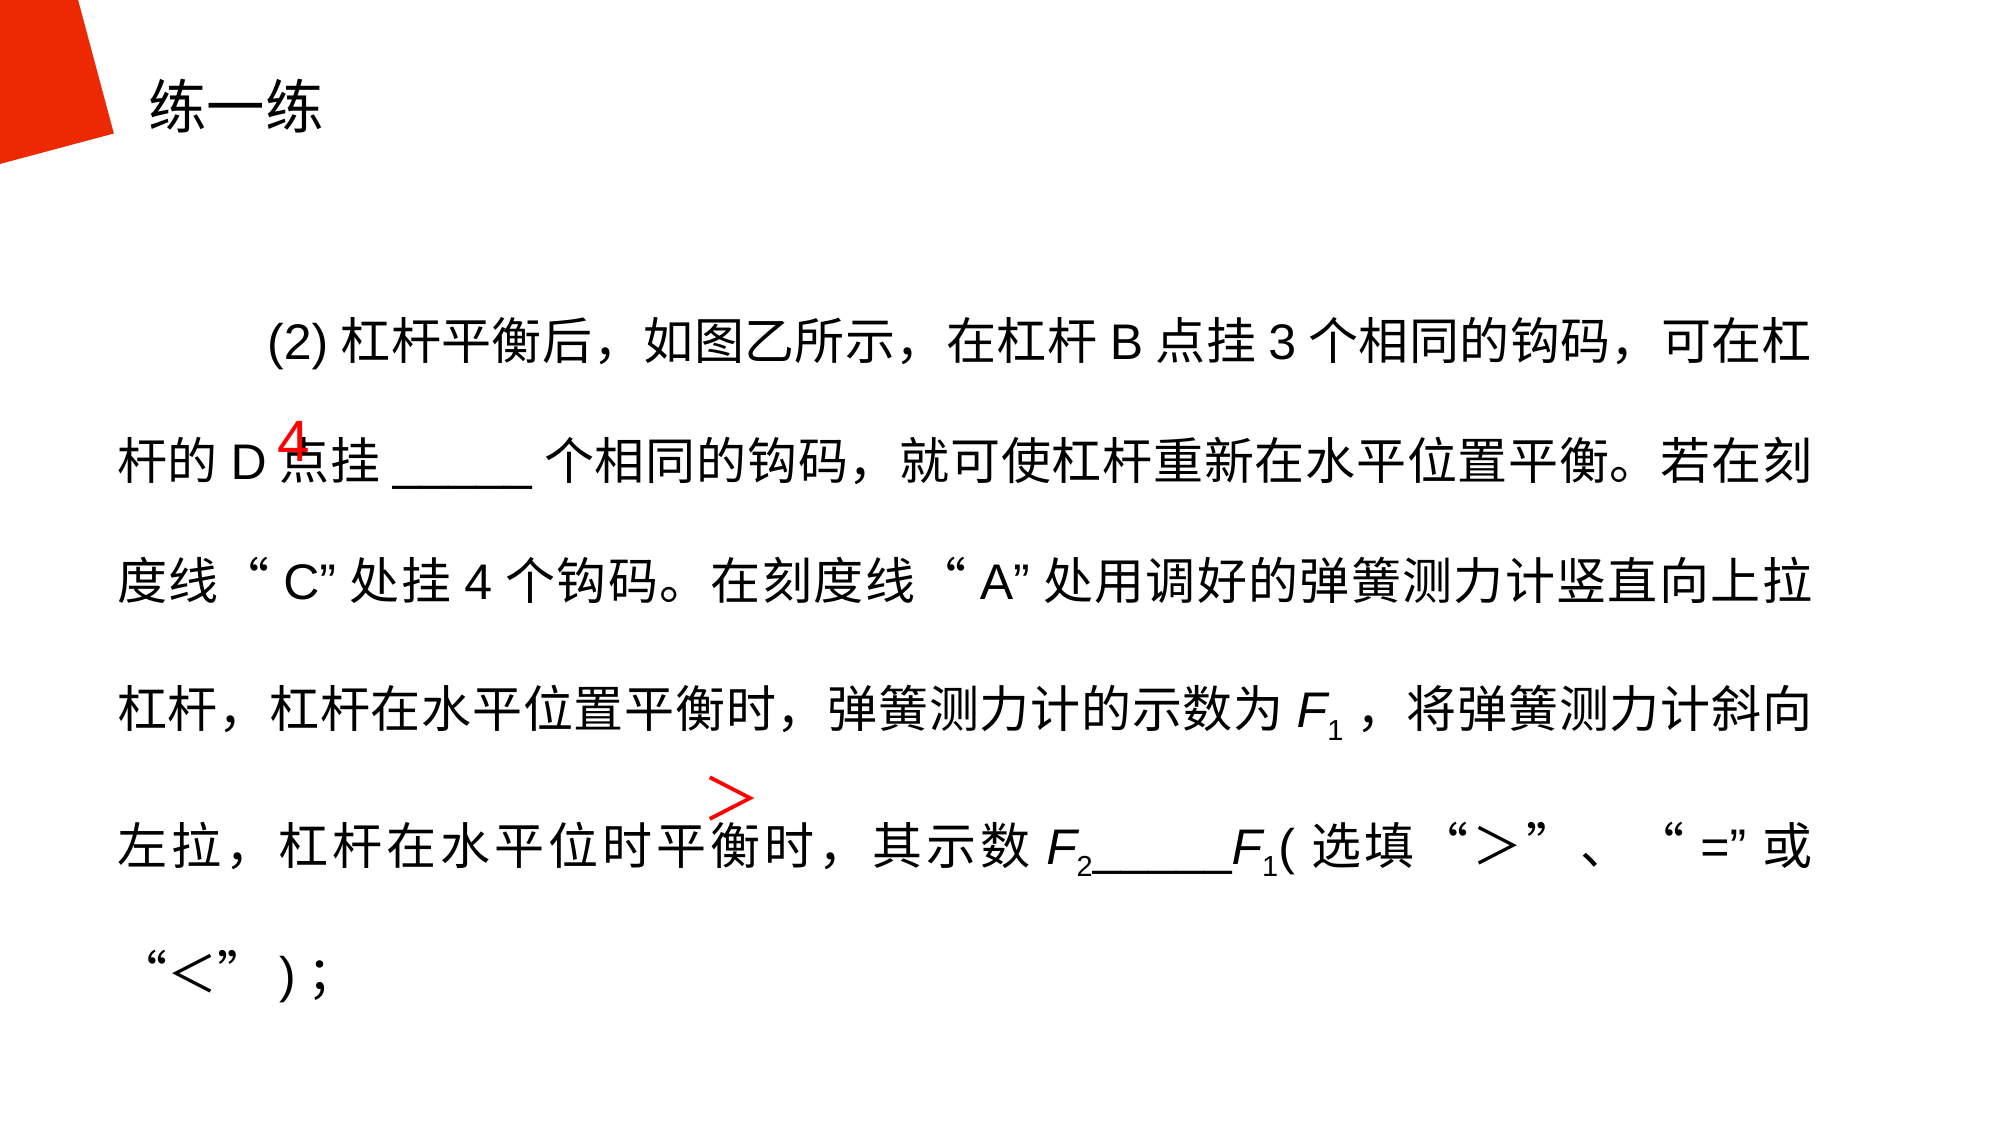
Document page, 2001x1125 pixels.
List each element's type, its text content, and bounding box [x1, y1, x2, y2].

text_box (2)杠杆平衡后，如图乙所示，在杠杆B点挂3个相同的钩码，可在杠杆的D点挂_____个相同的钩码，就可使杠杆重新在水平位置平衡。若在刻度线“C”处挂4个钩码。在刻度线“A”处用调好的弹簧测力计竖直向上拉杠杆，杠杆在水平位置平衡时，弹簧测力计的示数为F1，将弹簧测力计斜向左拉，杠杆在水平位时平衡时，其示数F2_____F1(选填“＞”、“=”或“＜”)； [102, 242, 1827, 1125]
text_box ＞ [687, 754, 789, 840]
text_box 练一练 [133, 62, 339, 148]
text_box 4 [263, 396, 364, 481]
